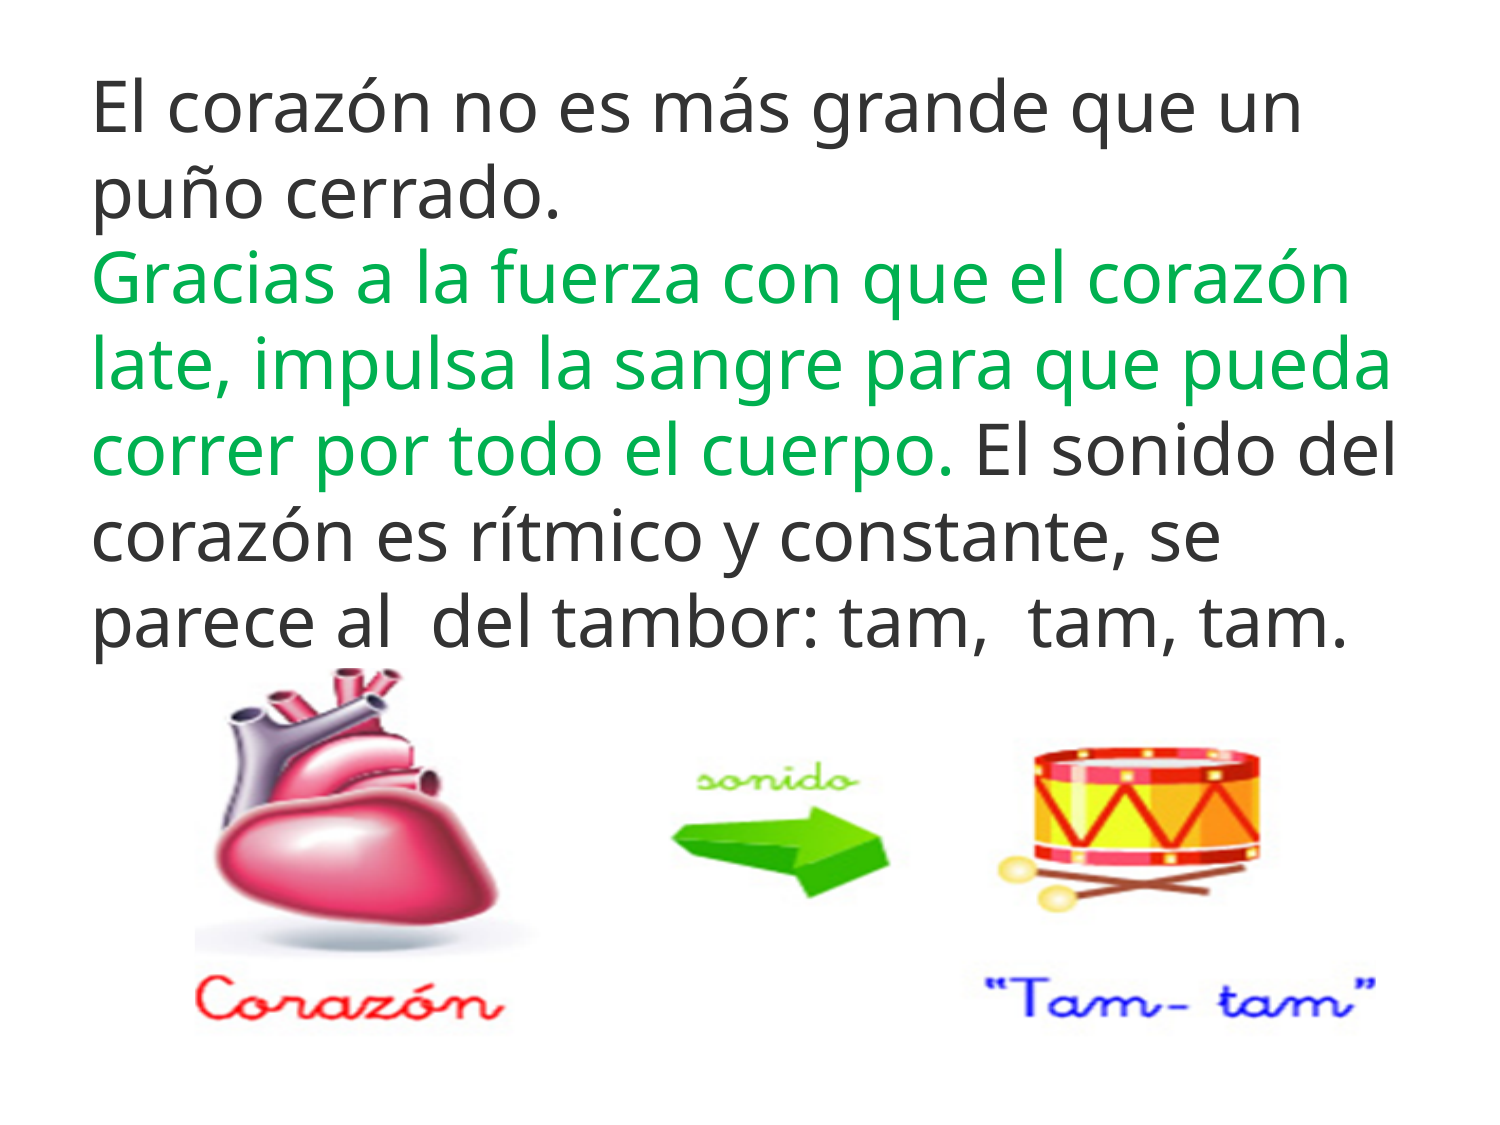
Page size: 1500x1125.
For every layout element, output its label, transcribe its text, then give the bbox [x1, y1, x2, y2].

title El corazón no es más grande que un puño cerrado. Gracias a la fuerza con que el corazón late, impulsa la sangre para que pueda correr por todo el cuerpo. El sonido del corazón es rítmico y constante, se parece al del tambor: tam, tam, tam. [75, 45, 1425, 764]
picture [194, 668, 1377, 1048]
